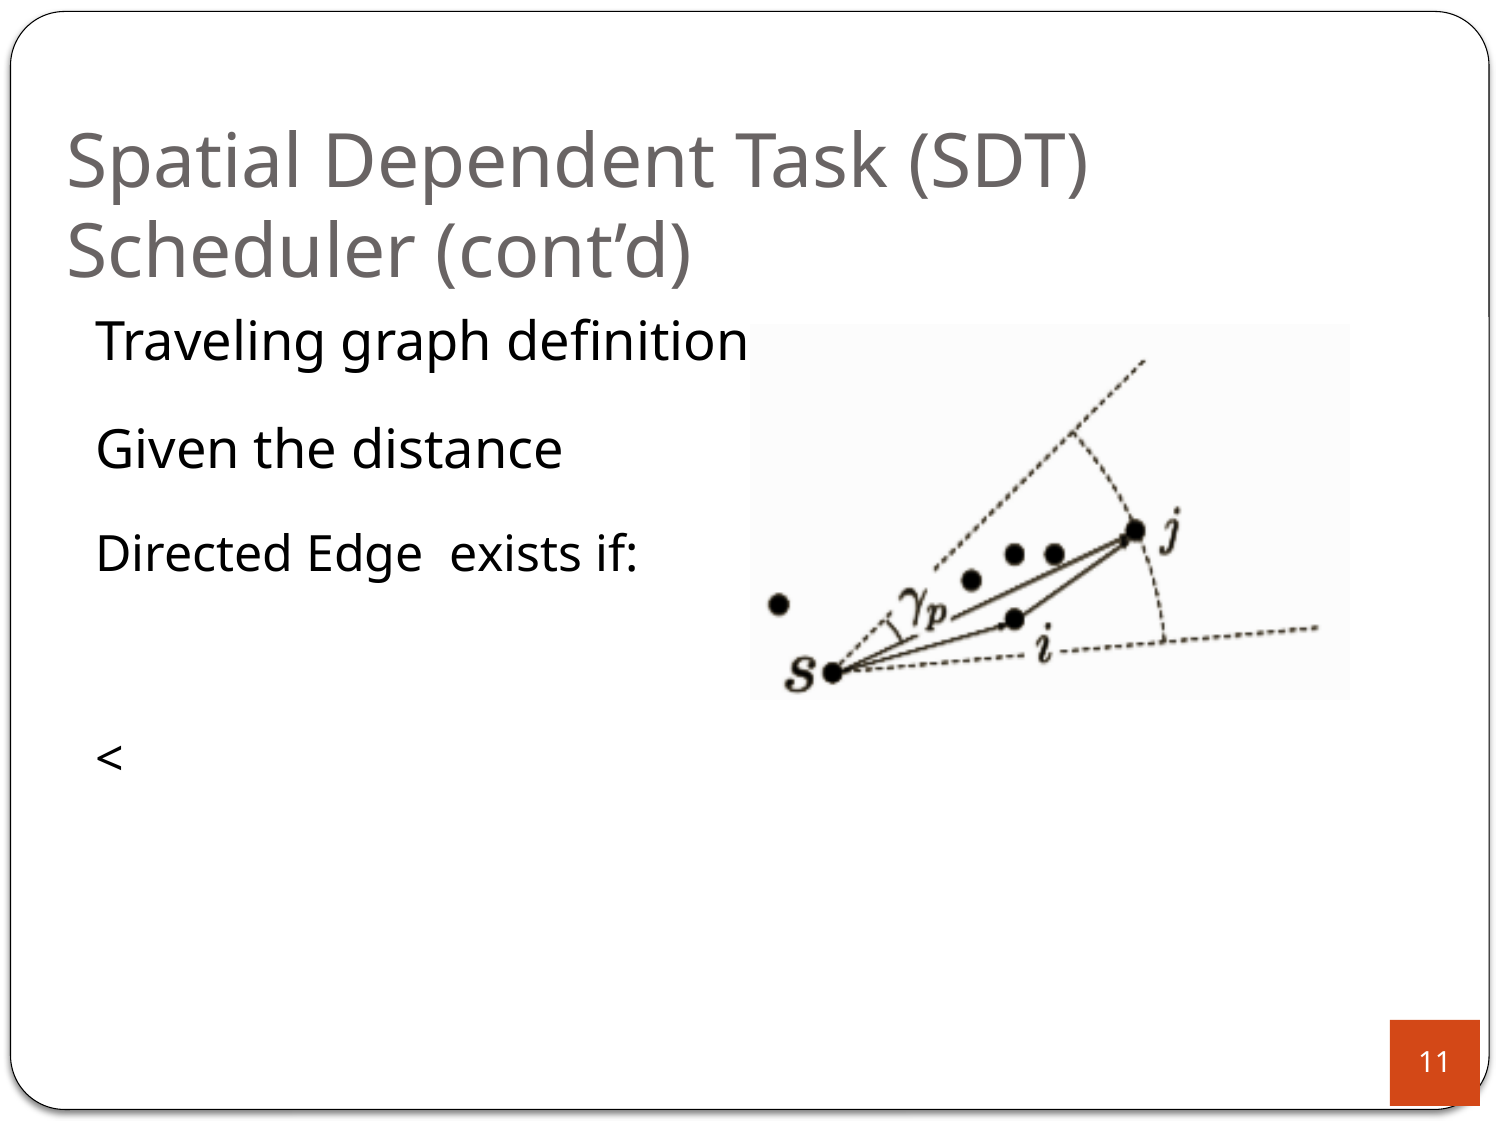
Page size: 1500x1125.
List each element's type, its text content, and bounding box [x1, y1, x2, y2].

title Spatial Dependent Task (SDT) Scheduler (cont’d) [51, 97, 1449, 252]
picture [749, 324, 1351, 701]
slide_number 11 [1389, 1019, 1480, 1106]
